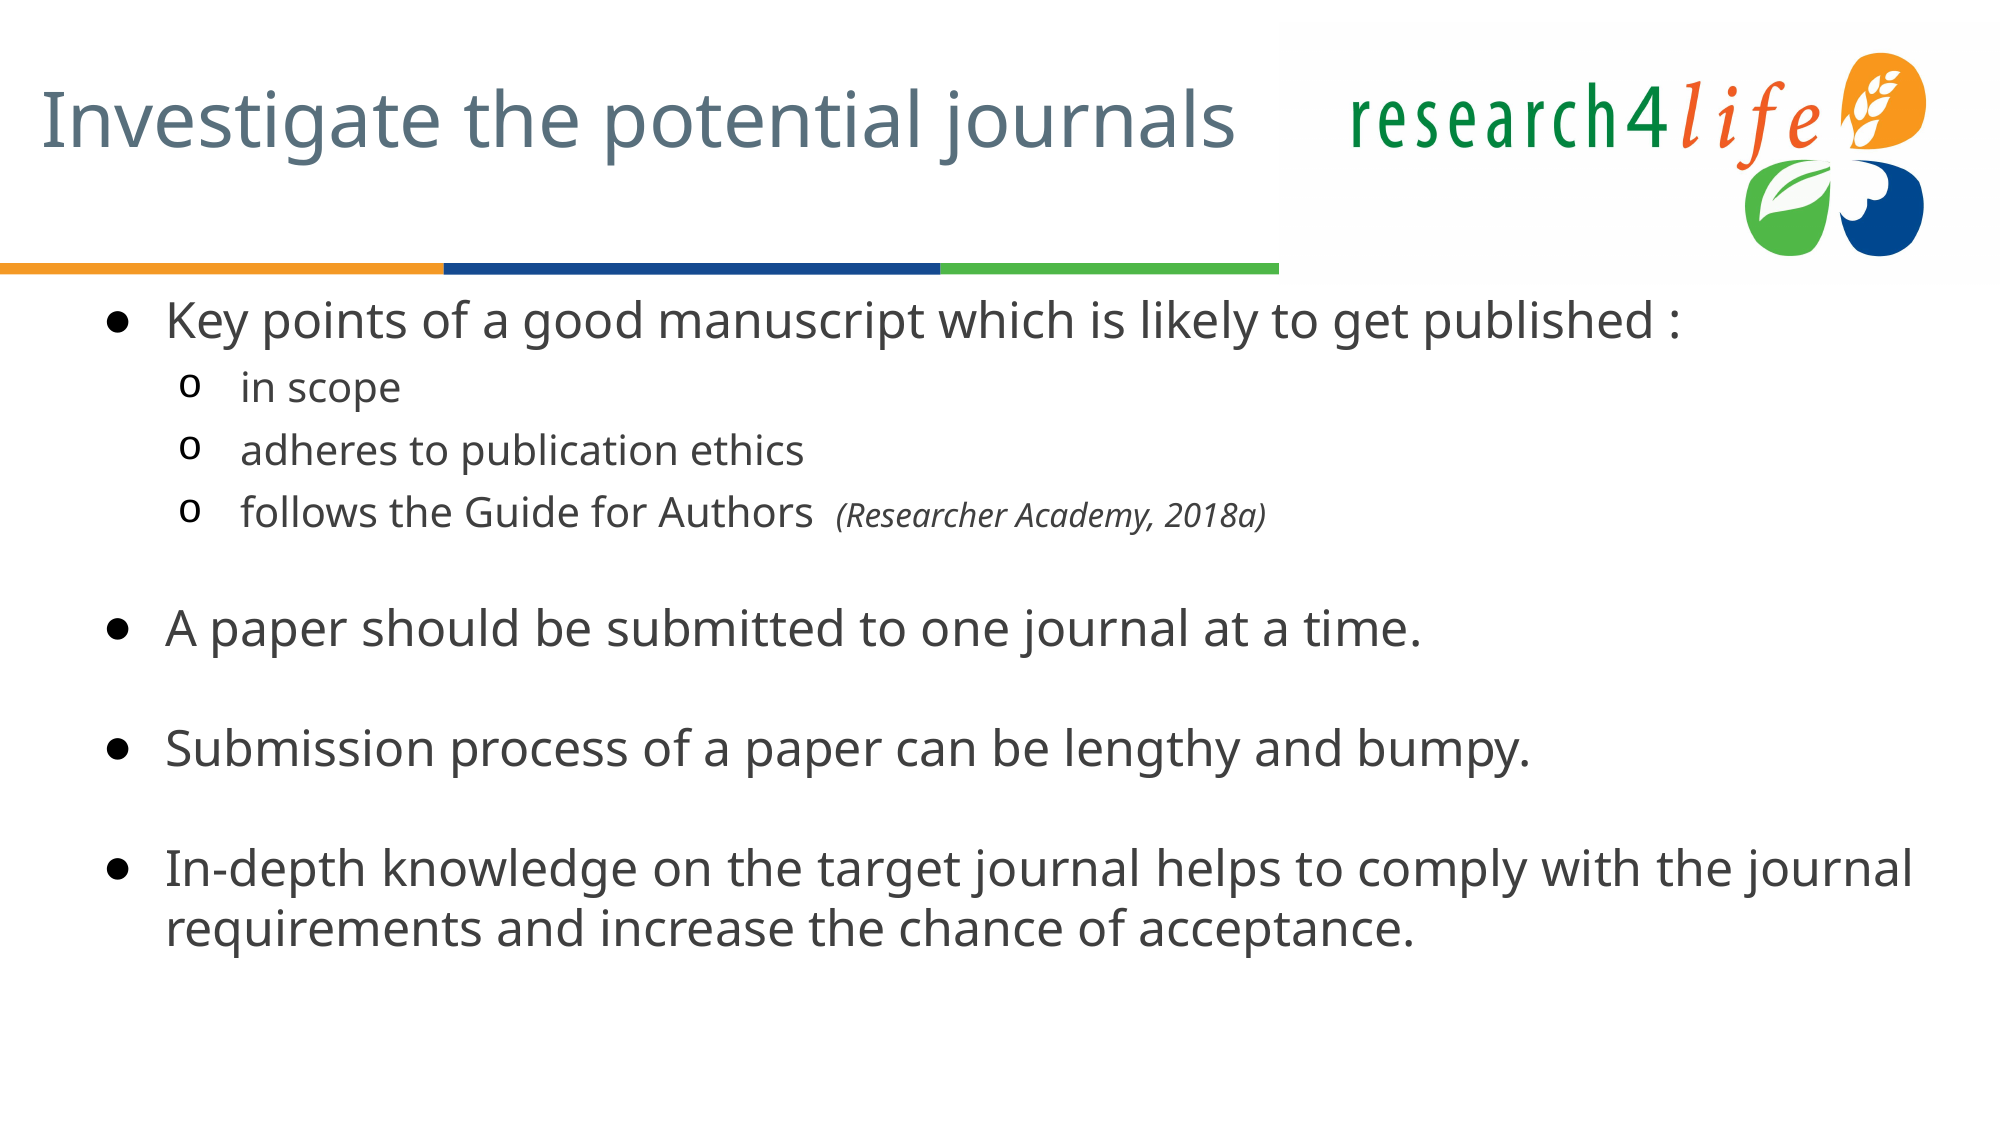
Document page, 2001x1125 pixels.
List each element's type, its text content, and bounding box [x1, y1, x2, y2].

title Investigate the potential journals [26, 74, 1604, 252]
list Key points of a good manuscript which is likely to get published : in scope adheres to publication ethics follows the Guide for Authors (Researcher Academy, 2018a) A paper should be submitted to one journal at a time. Submission process of a paper can be lengthy and bumpy. In-depth knowledge on the target journal helps to comply with the journal requirements and increase the chance of acceptance. [75, 281, 1931, 1101]
picture [1279, 22, 2000, 285]
